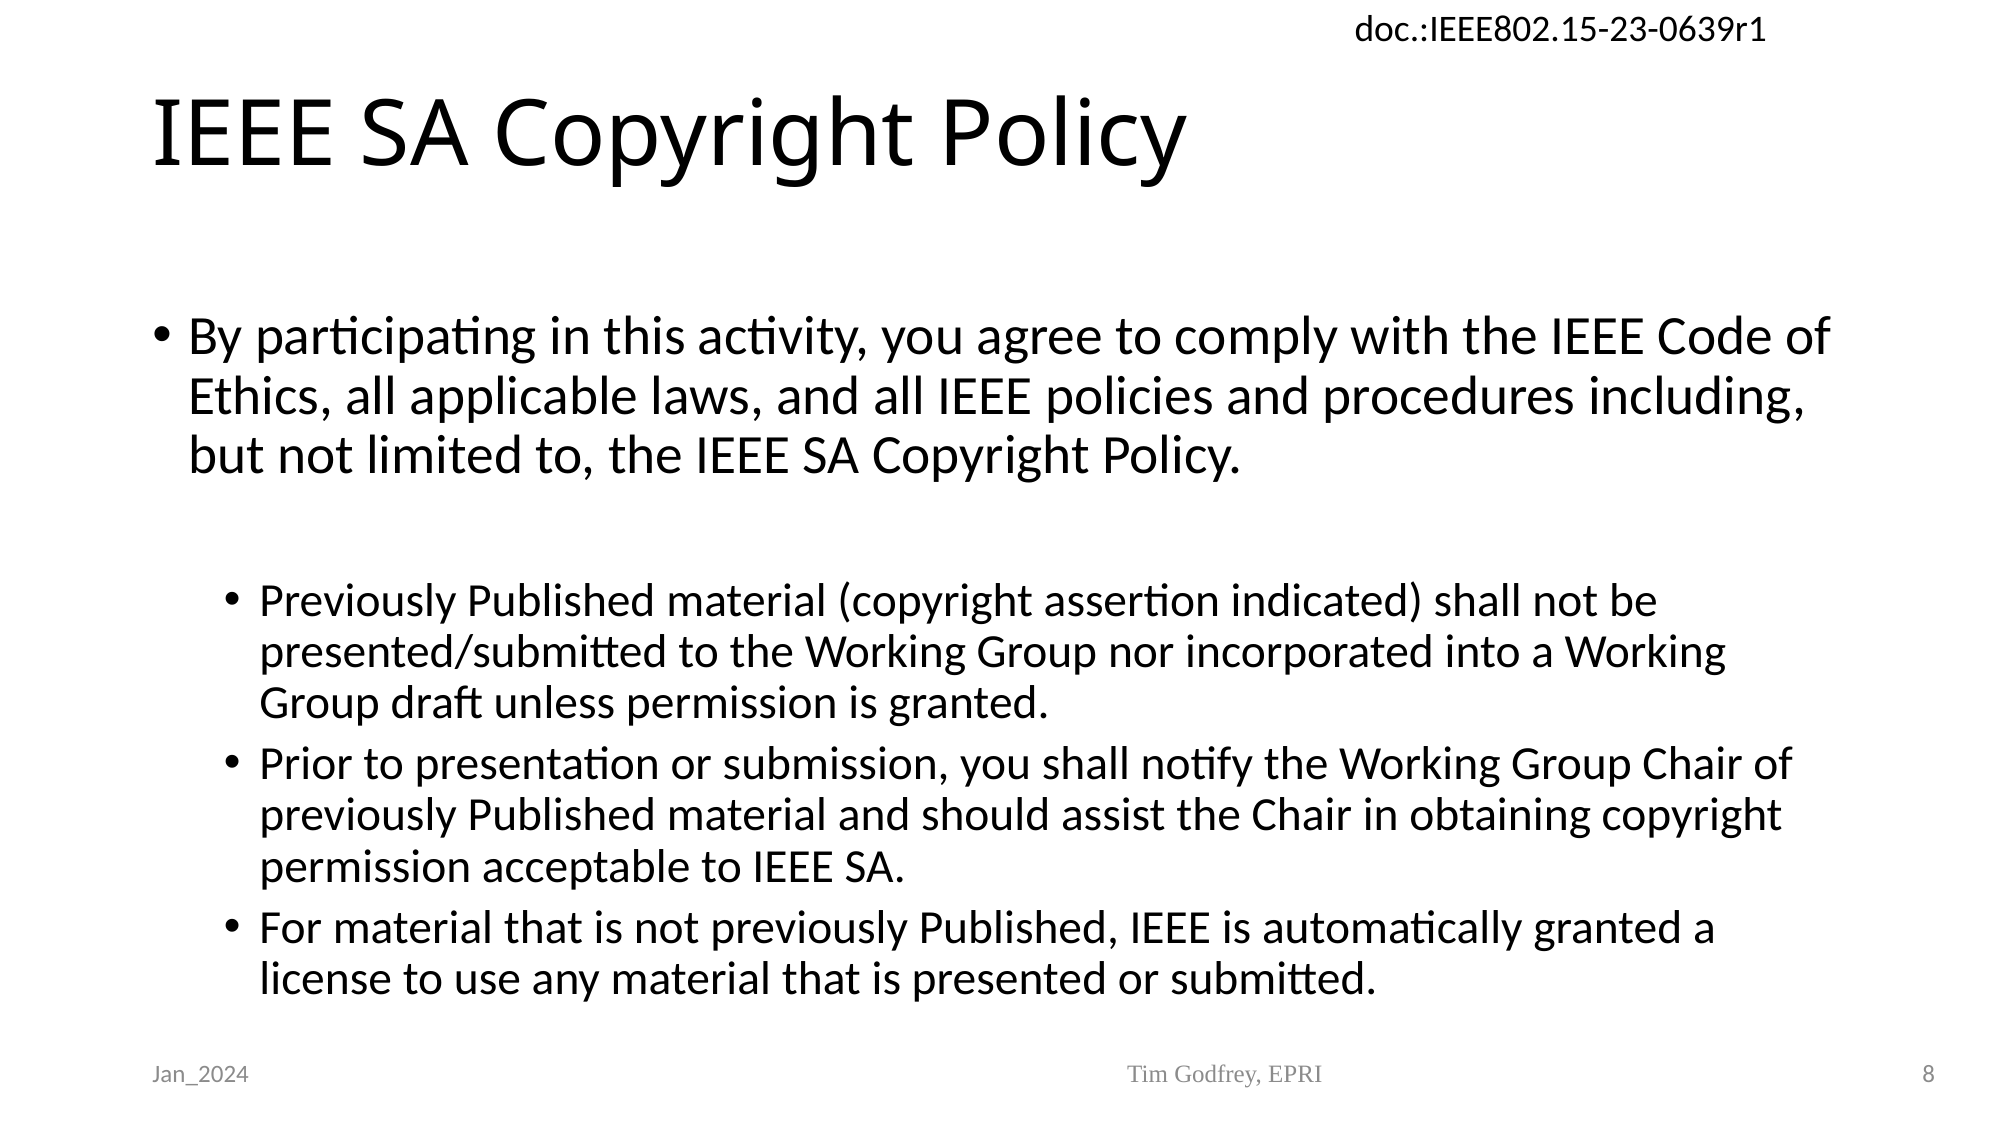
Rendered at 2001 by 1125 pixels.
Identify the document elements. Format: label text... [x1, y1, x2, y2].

list By participating in this activity, you agree to comply with the IEEE Code of Ethics, all applicable laws, and all IEEE policies and procedures including, but not limited to, the IEEE SA Copyright Policy. Previously Published material (copyright assertion indicated) shall not be presented/submitted to the Working Group nor incorporated into a Working Group draft unless permission is granted. Prior to presentation or submission, you shall notify the Working Group Chair of previously Published material and should assist the Chair in obtaining copyright permission acceptable to IEEE SA. For material that is not previously Published, IEEE is automatically granted a license to use any material that is presented or submitted. [137, 299, 1863, 1014]
slide_number Jan_2024 [137, 1042, 588, 1103]
footer Tim Godfrey, EPRI [662, 1042, 1338, 1103]
title IEEE SA Copyright Policy [137, 59, 1863, 213]
slide_number 8 [1462, 1042, 1950, 1103]
